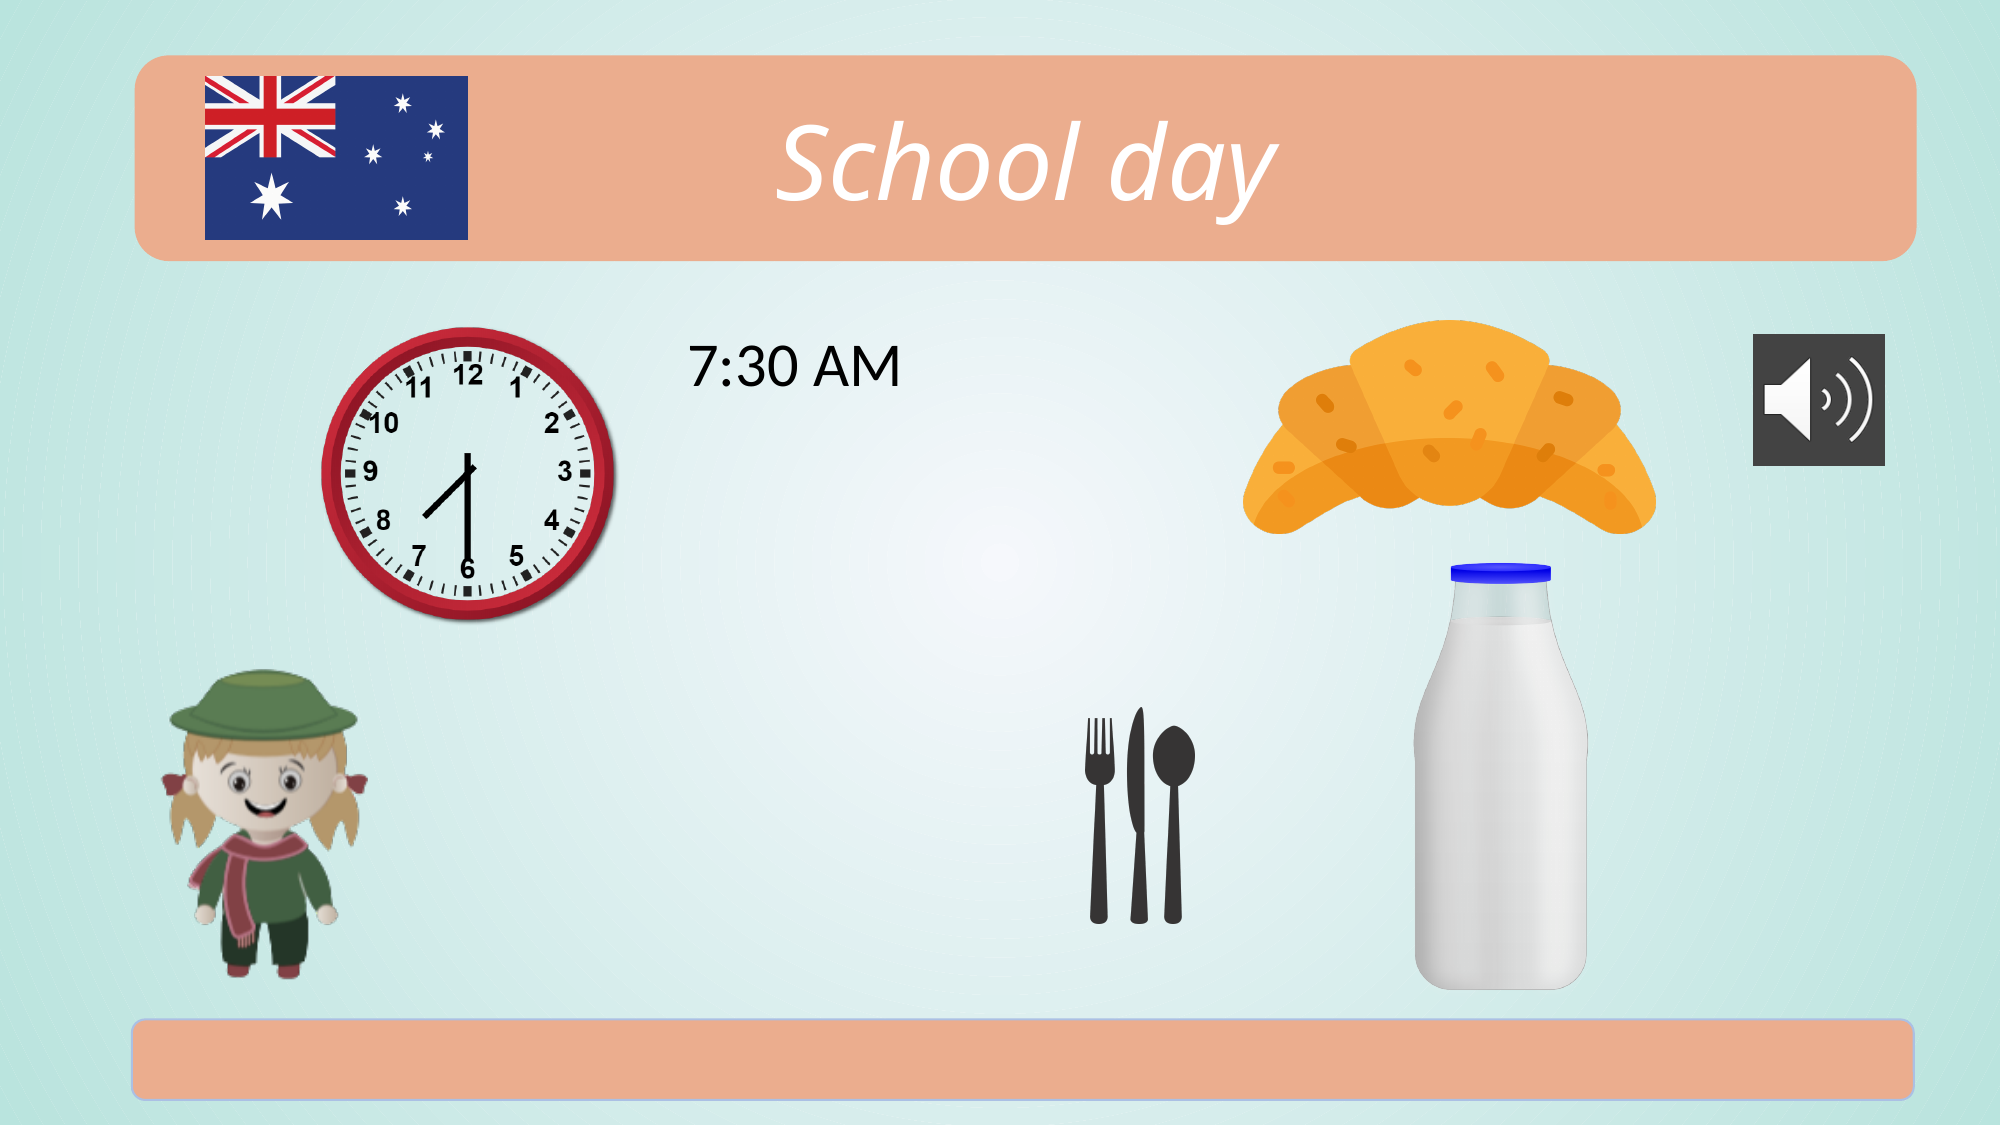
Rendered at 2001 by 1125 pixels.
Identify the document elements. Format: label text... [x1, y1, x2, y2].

picture [1243, 320, 1656, 534]
picture [1386, 546, 1619, 1009]
picture [151, 654, 382, 1003]
picture [205, 76, 468, 240]
text_box 7:30 AM [672, 316, 919, 407]
picture [314, 320, 620, 626]
text_box School day [133, 54, 1918, 263]
text_box [130, 1018, 1915, 1101]
picture [1085, 707, 1195, 924]
picture [1752, 332, 1886, 467]
